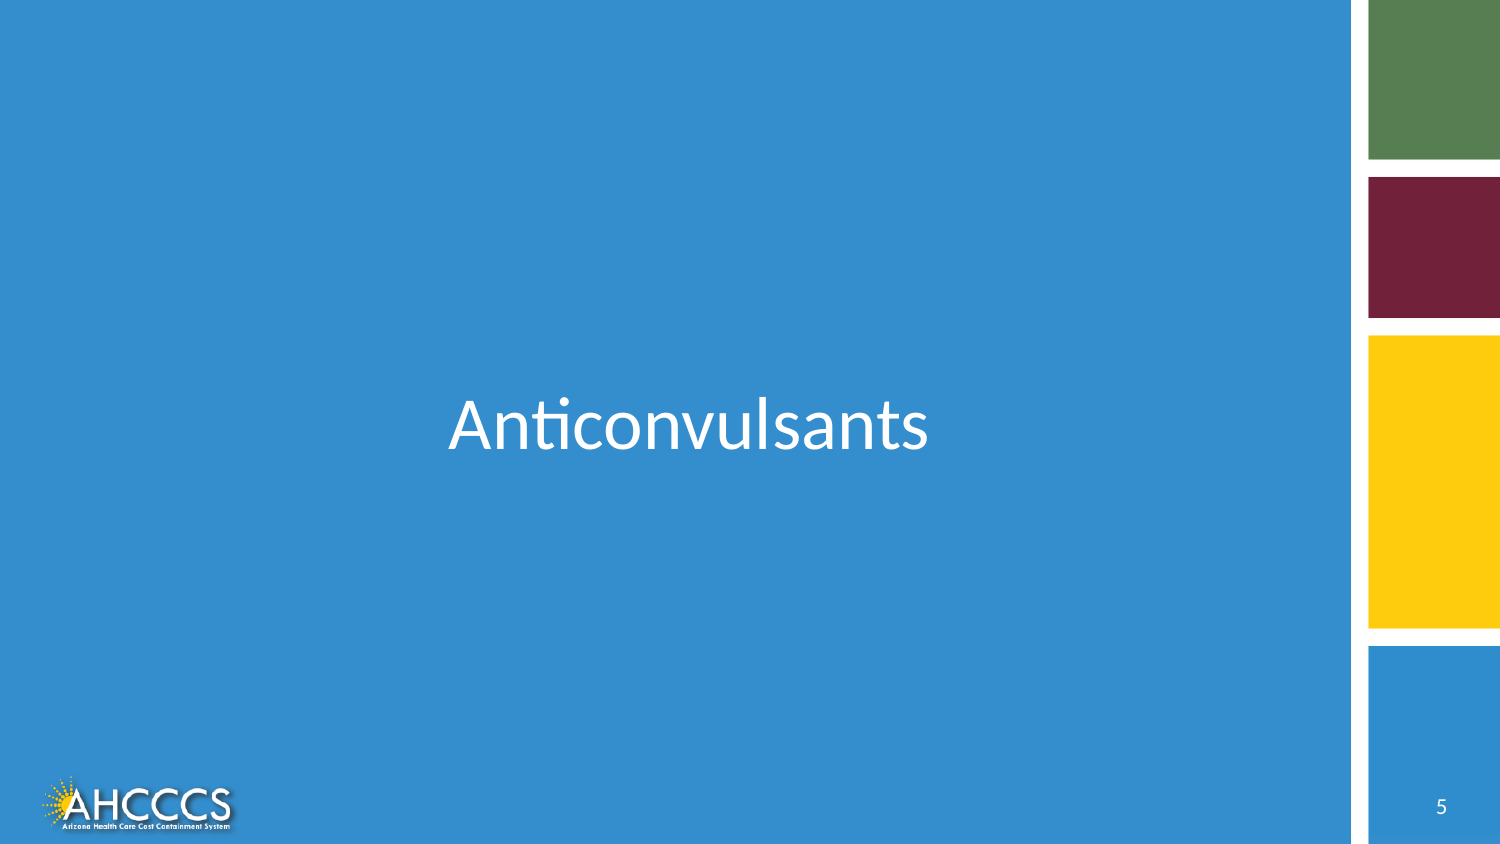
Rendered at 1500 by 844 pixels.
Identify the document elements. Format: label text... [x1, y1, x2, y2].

picture [0, 0, 1500, 844]
title Anticonvulsants [89, 84, 1290, 472]
